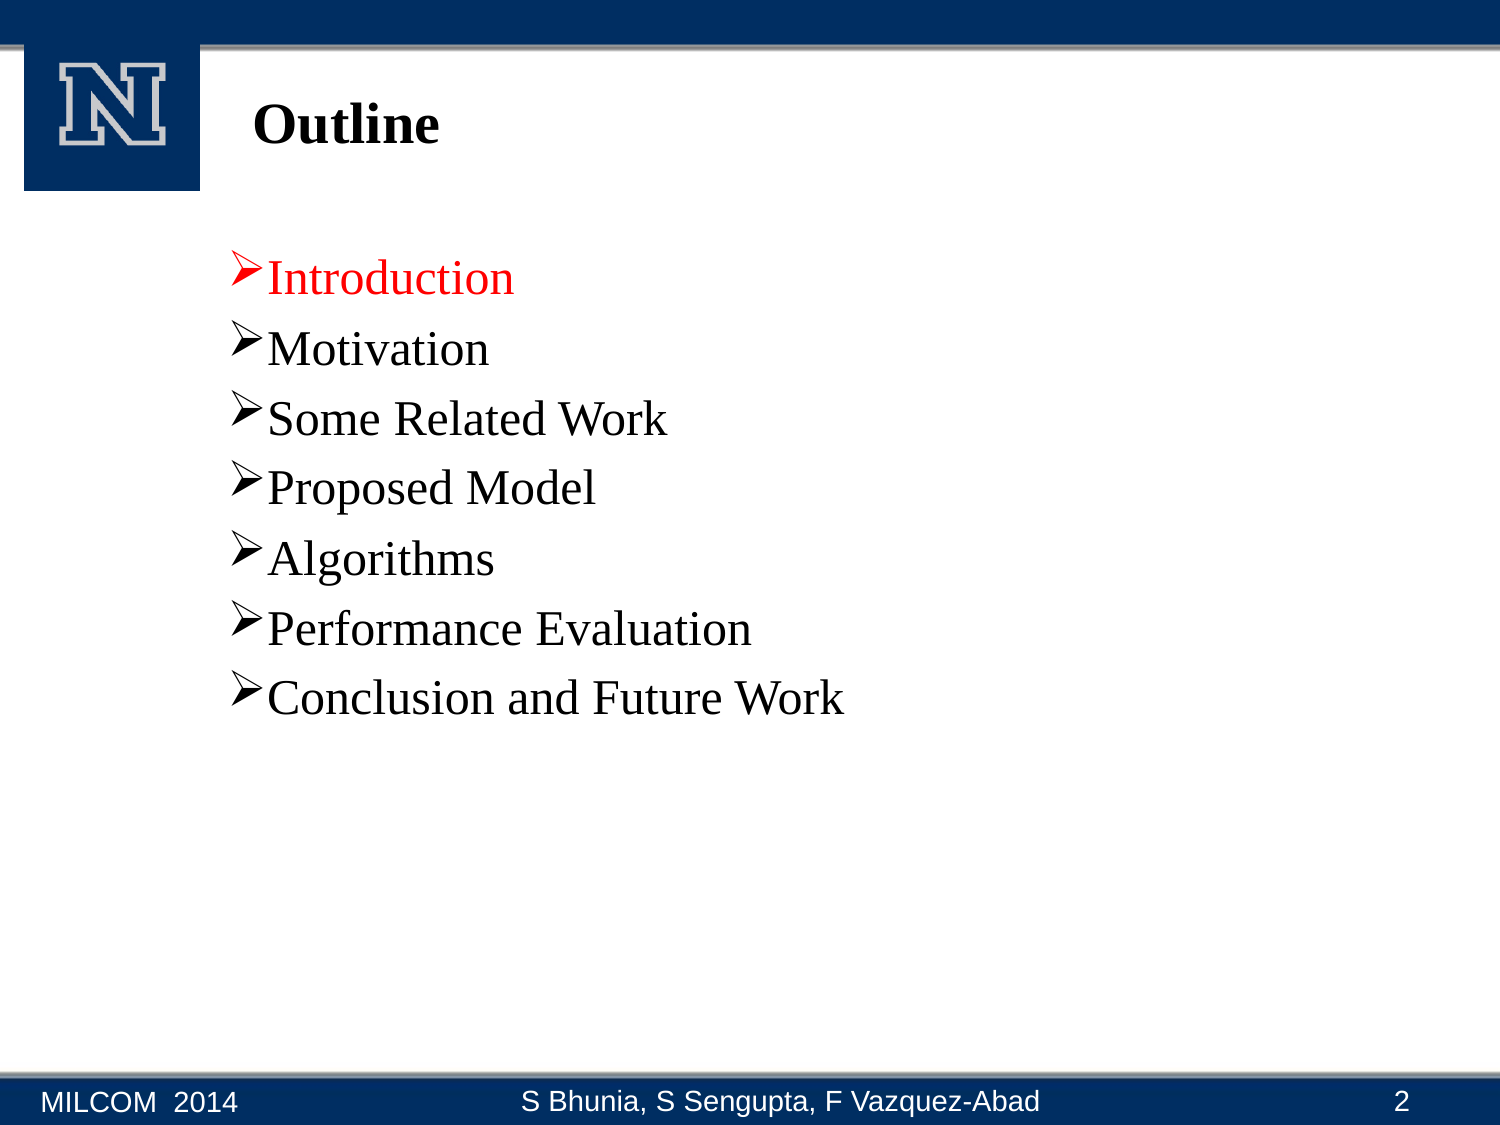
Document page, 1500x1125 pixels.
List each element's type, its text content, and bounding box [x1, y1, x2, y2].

picture [0, 1062, 1500, 1125]
picture [0, 0, 1500, 191]
slide_number 2 [1074, 1074, 1426, 1125]
title Outline [237, 62, 1450, 188]
list Introduction Motivation Some Related Work Proposed Model Algorithms Performance Evaluation Conclusion and Future Work [212, 237, 1450, 1038]
